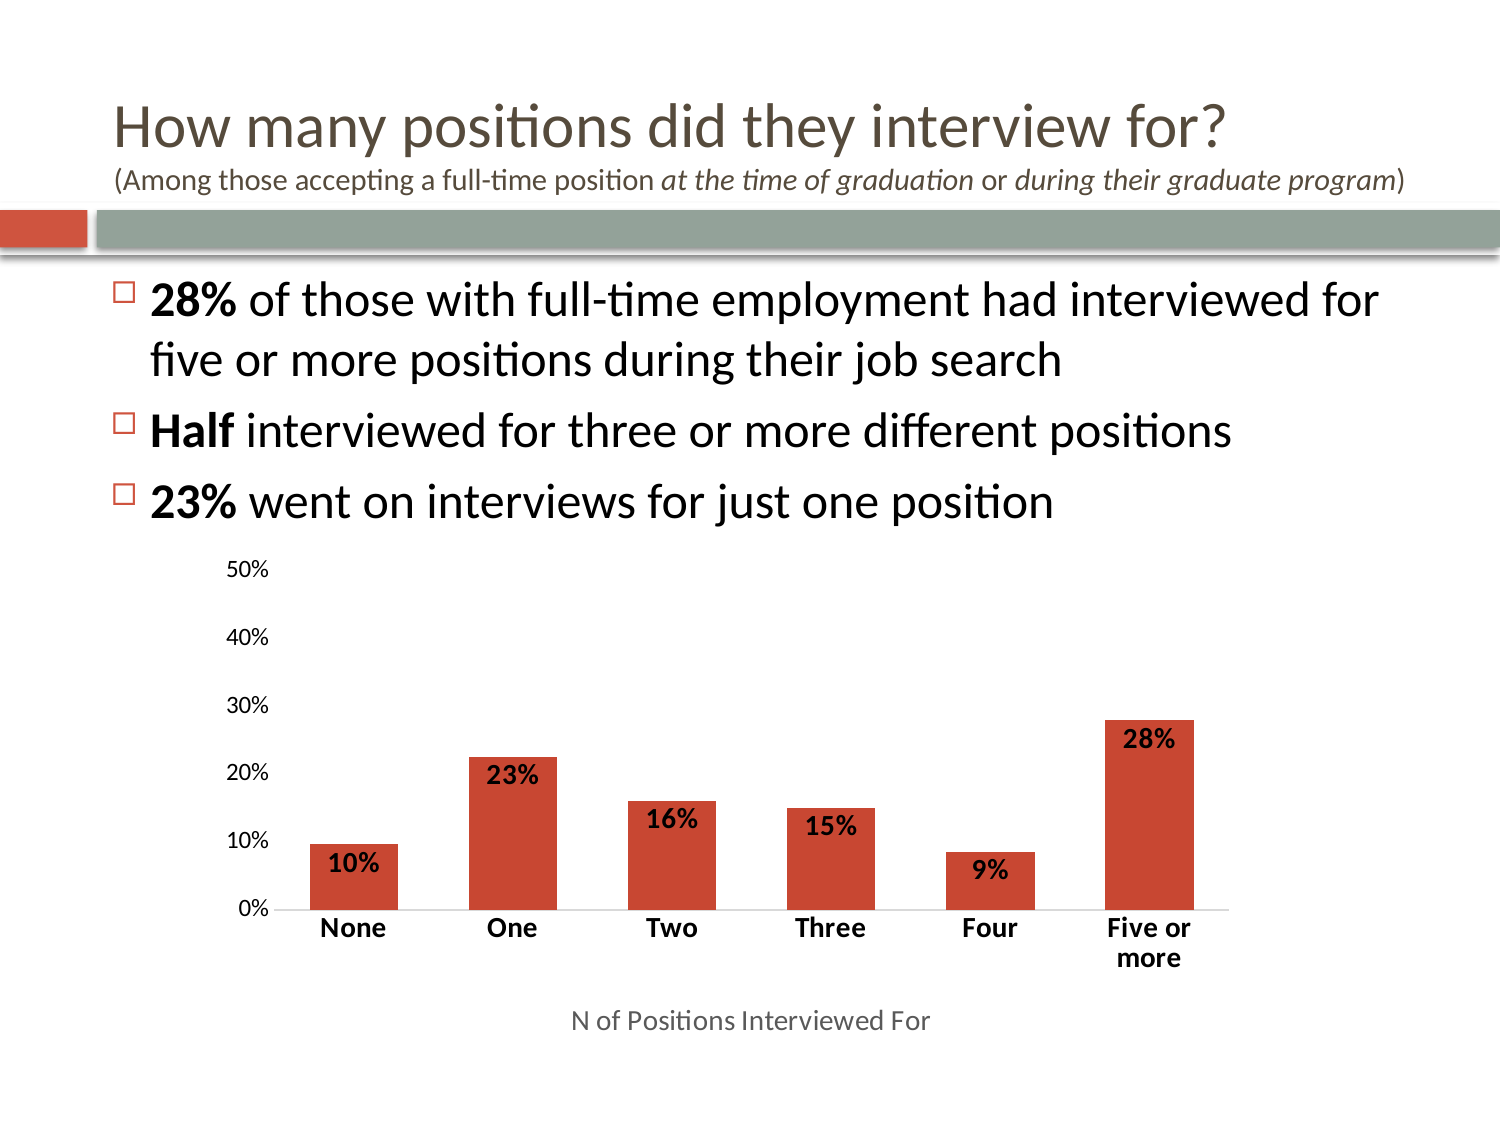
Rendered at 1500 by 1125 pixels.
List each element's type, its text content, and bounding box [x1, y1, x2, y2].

list 28% of those with full-time employment had interviewed for five or more positions during their job search Half interviewed for three or more different positions 23% went on interviews for just one position [96, 259, 1434, 997]
chart [204, 548, 1251, 1059]
title How many positions did they interview for? (Among those accepting a full-time position at the time of graduation or during their graduate program) [98, 59, 1437, 222]
